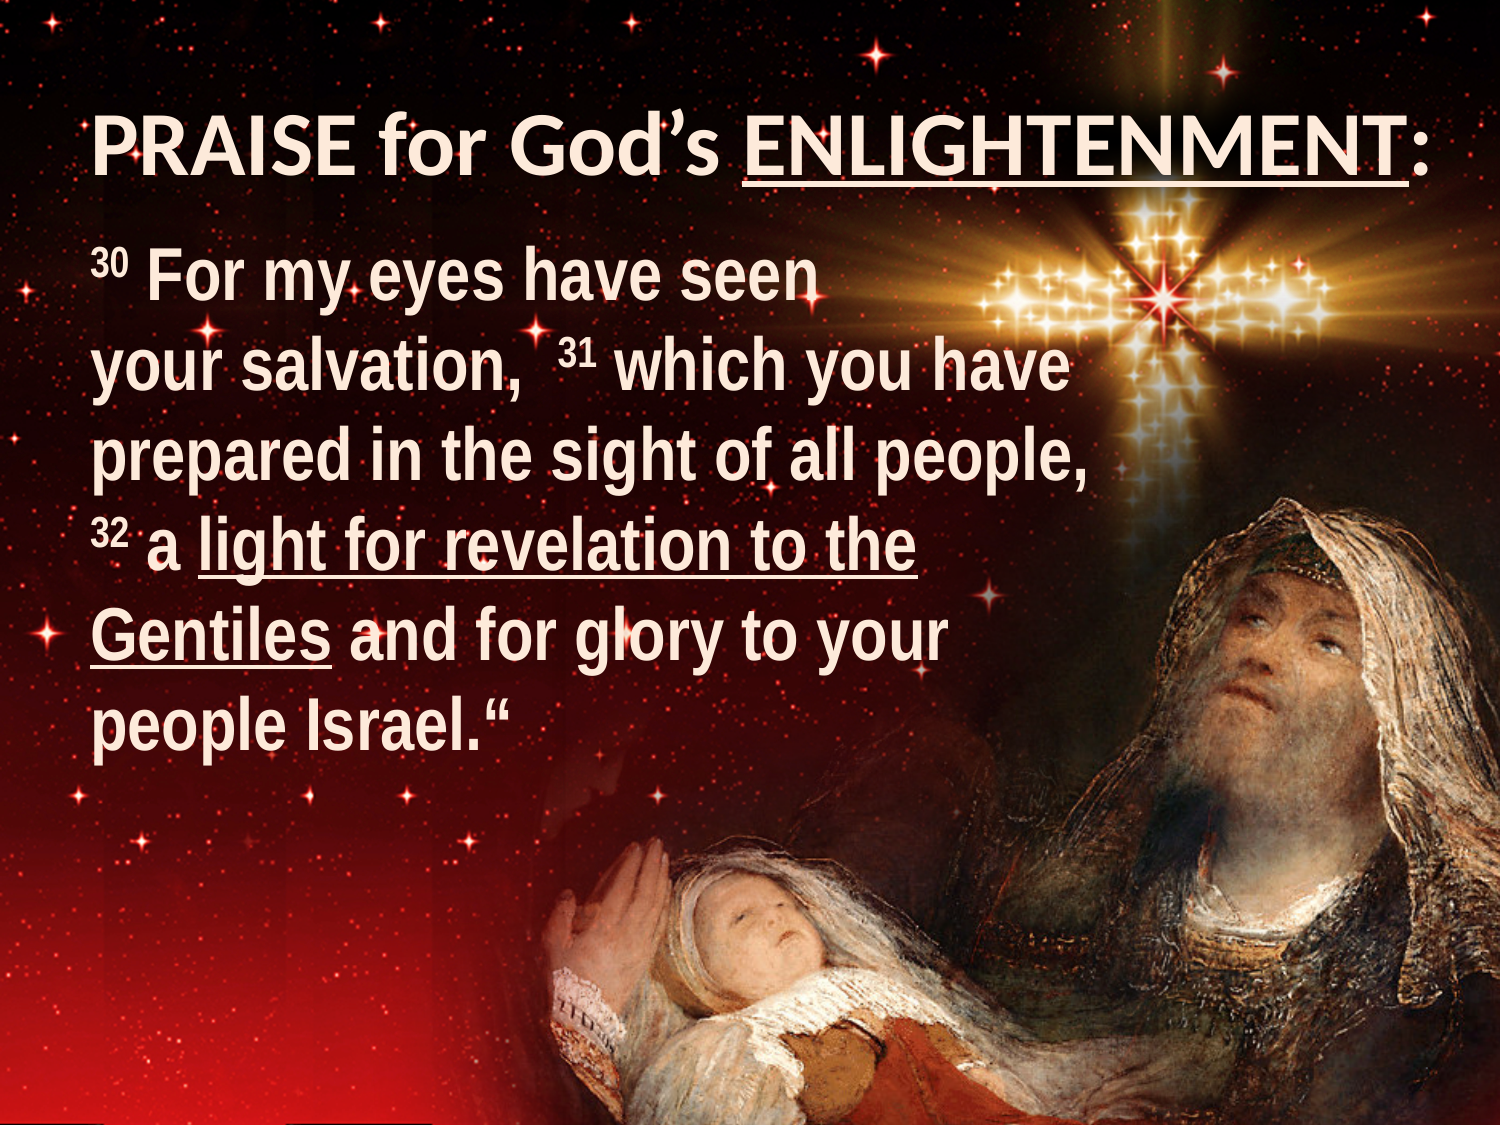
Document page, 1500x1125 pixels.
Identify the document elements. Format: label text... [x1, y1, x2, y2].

title PRAISE for God’s ENLIGHTENMENT: [75, 45, 1466, 233]
list 30 For my eyes have seen your salvation, 31 which you have prepared in the sight of all people, 32 a light for revelation to the Gentiles and for glory to your people Israel.“ [75, 217, 1124, 1005]
picture [0, 0, 1500, 1125]
